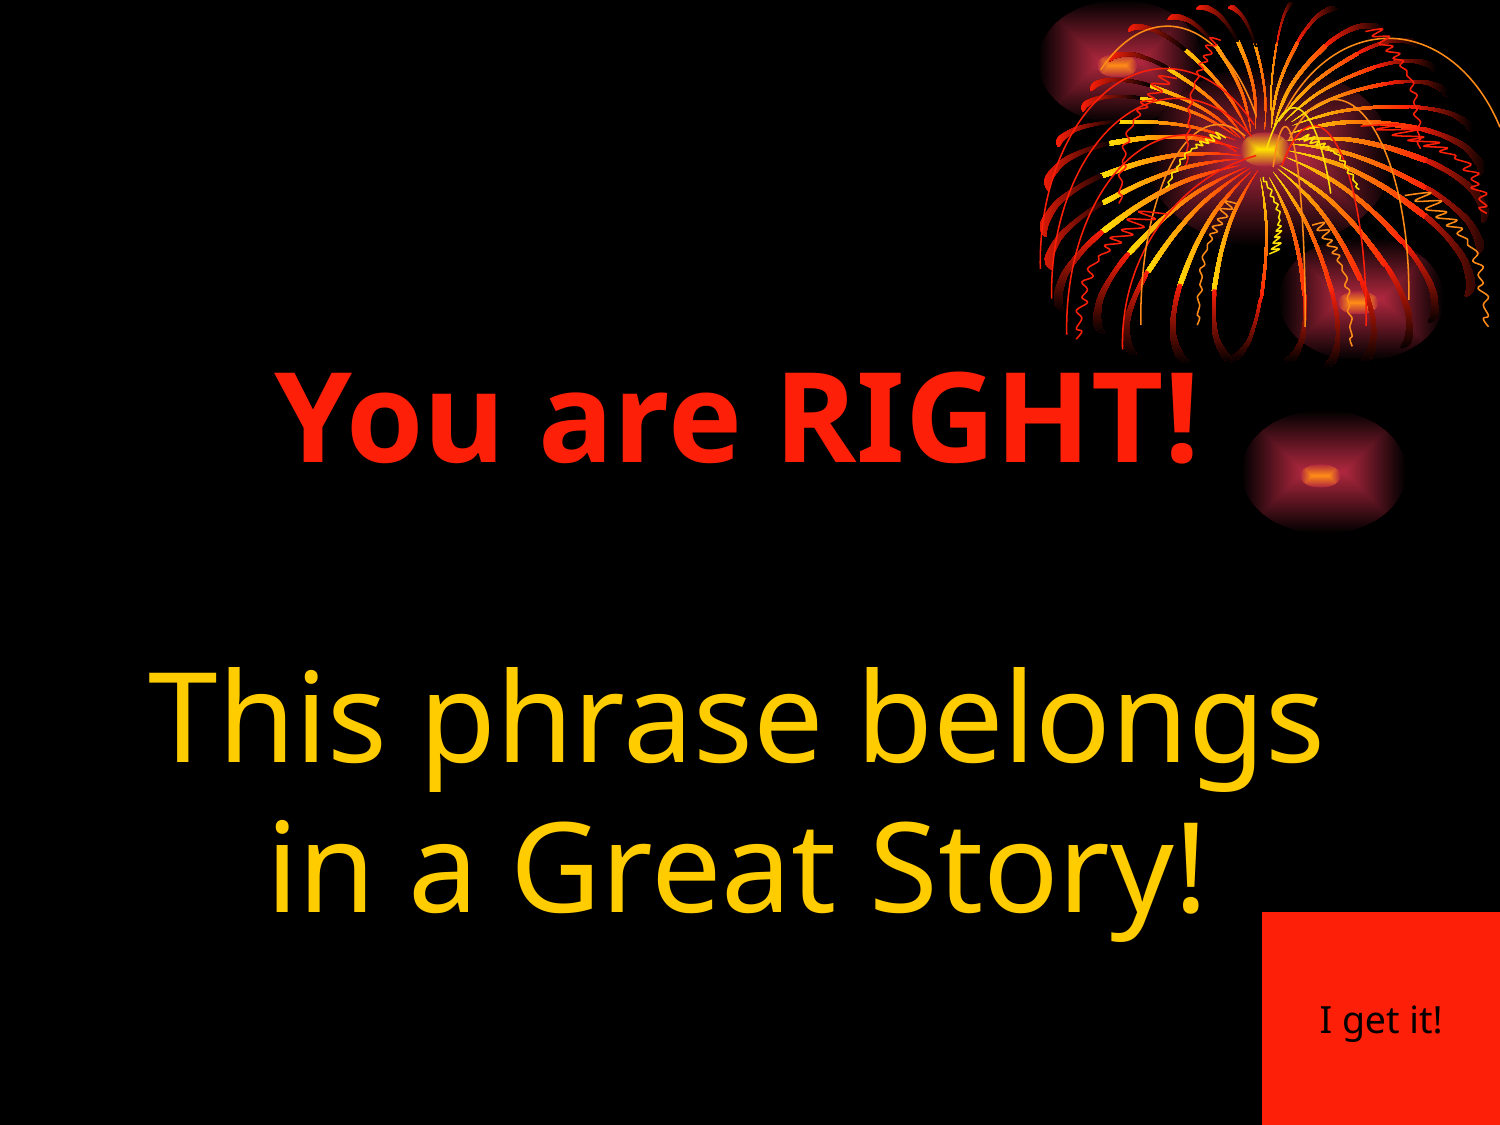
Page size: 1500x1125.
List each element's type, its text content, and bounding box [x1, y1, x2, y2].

title You are RIGHT! This phrase belongs in a Great Story! [99, 324, 1376, 951]
text_box I get it! [1262, 912, 1500, 1125]
